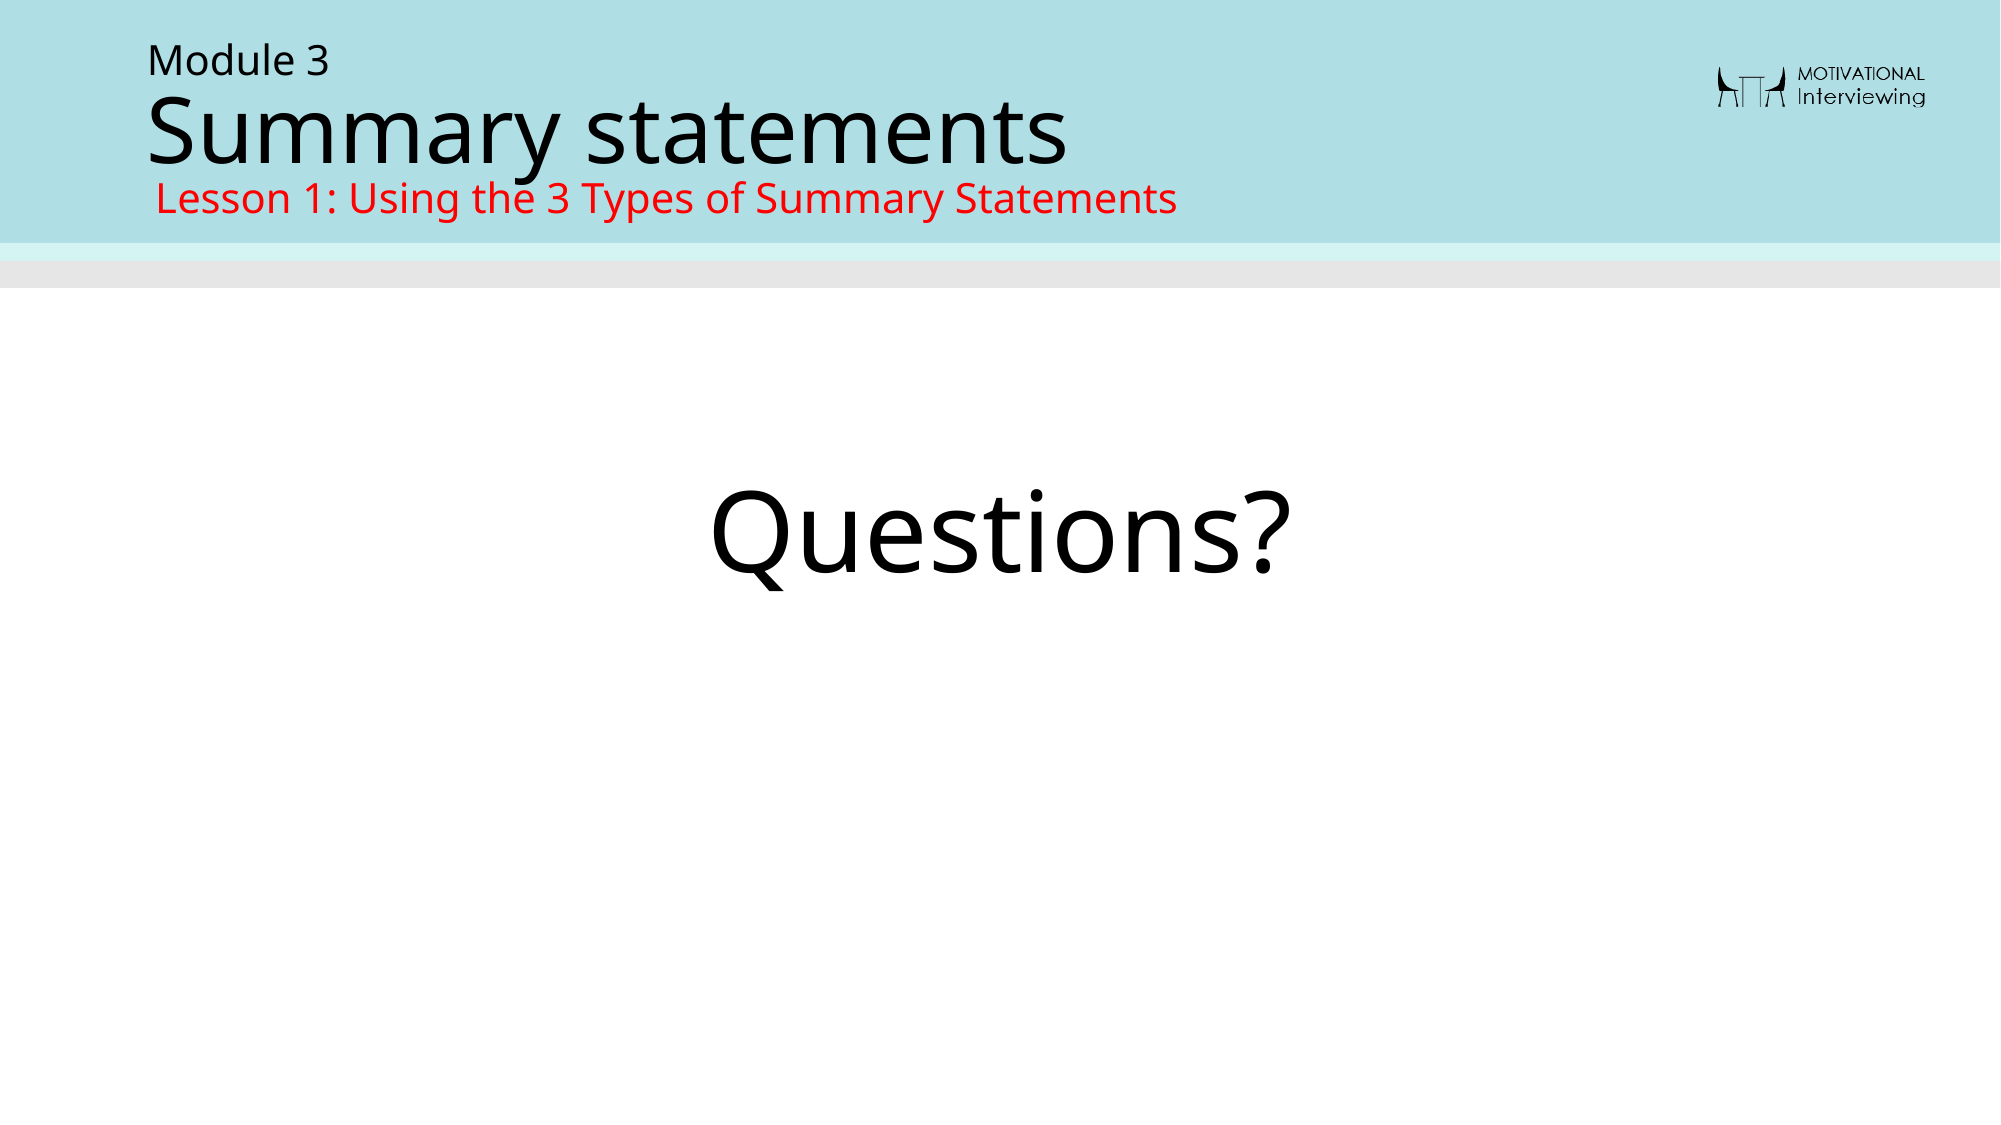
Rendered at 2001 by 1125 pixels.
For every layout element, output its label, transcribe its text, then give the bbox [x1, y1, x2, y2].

text_box Questions? [422, 453, 1578, 603]
text_box Lesson 1: Using the 3 Types of Summary Statements [140, 164, 1687, 230]
picture [1857, 4, 1926, 169]
text_box Module 3 Summary statements [131, 3, 1857, 221]
